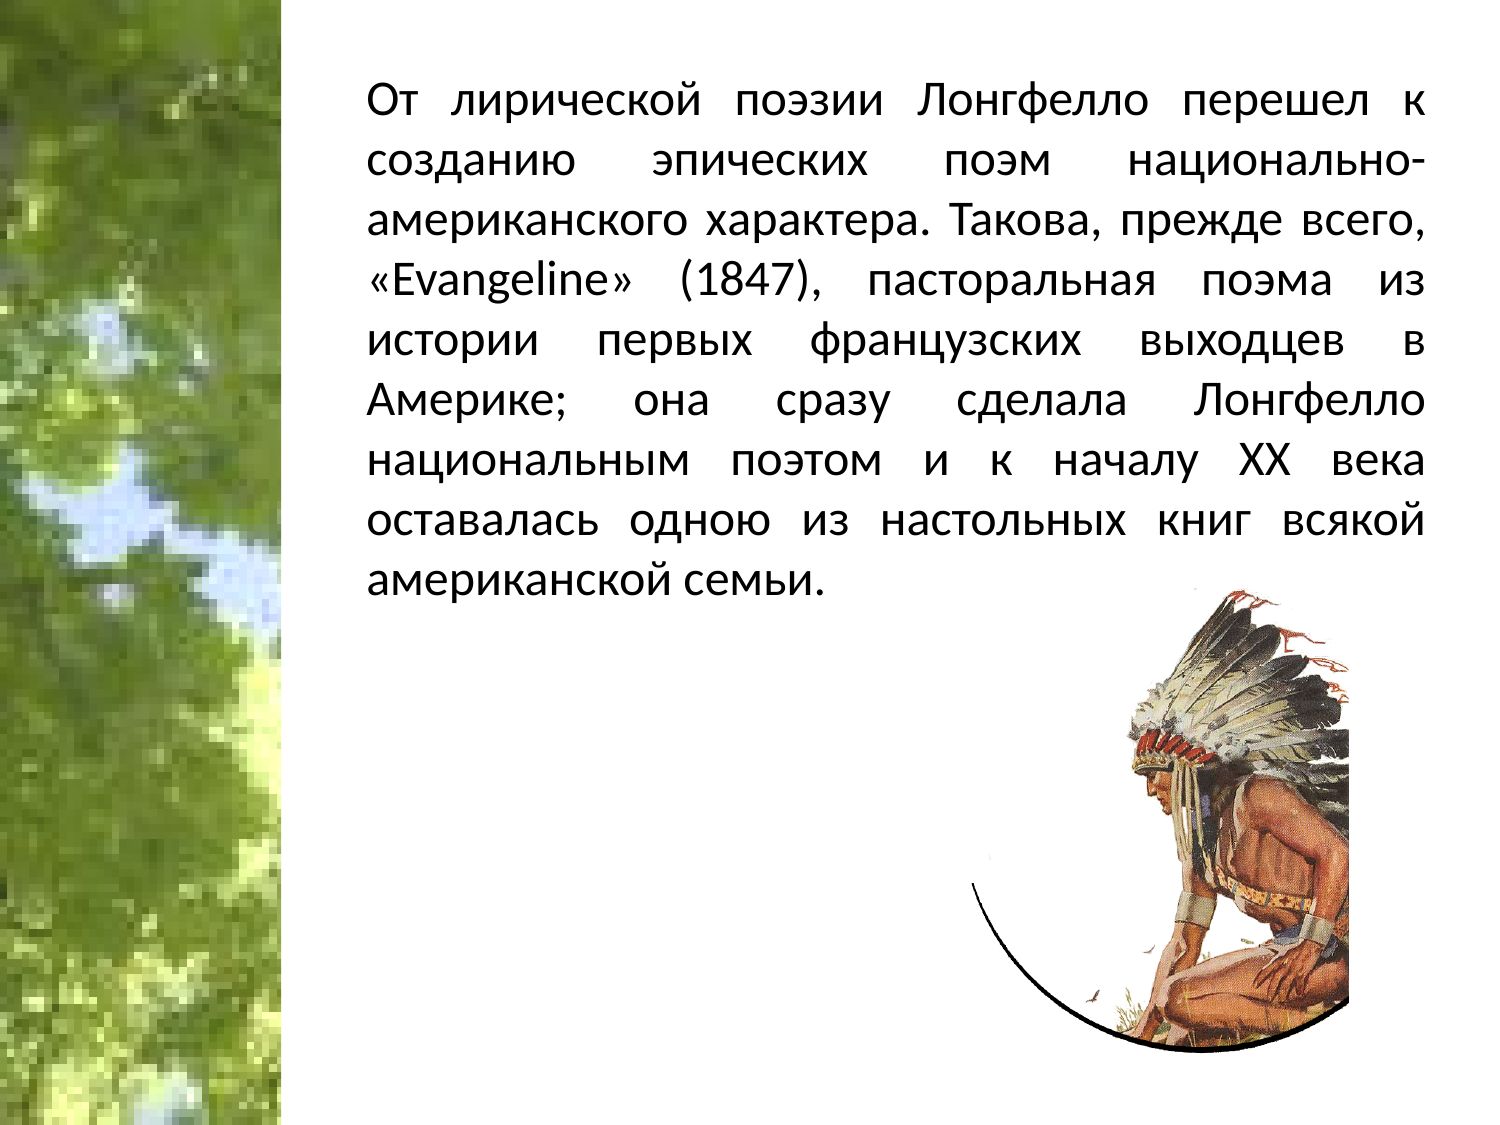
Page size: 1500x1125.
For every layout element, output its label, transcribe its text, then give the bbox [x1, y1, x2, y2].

picture [960, 585, 1349, 1055]
picture [0, 0, 282, 1125]
text_box От лирической поэзии Лонгфелло перешел к созданию эпических поэм национально-американского характера. Такова, прежде всего, «Evangeline» (1847), пасторальная поэма из истории первых французских выходцев в Америке; она сразу сделала Лонгфелло национальным поэтом и к началу XX века оставалась одною из настольных книг всякой американской семьи. [351, 58, 1442, 614]
